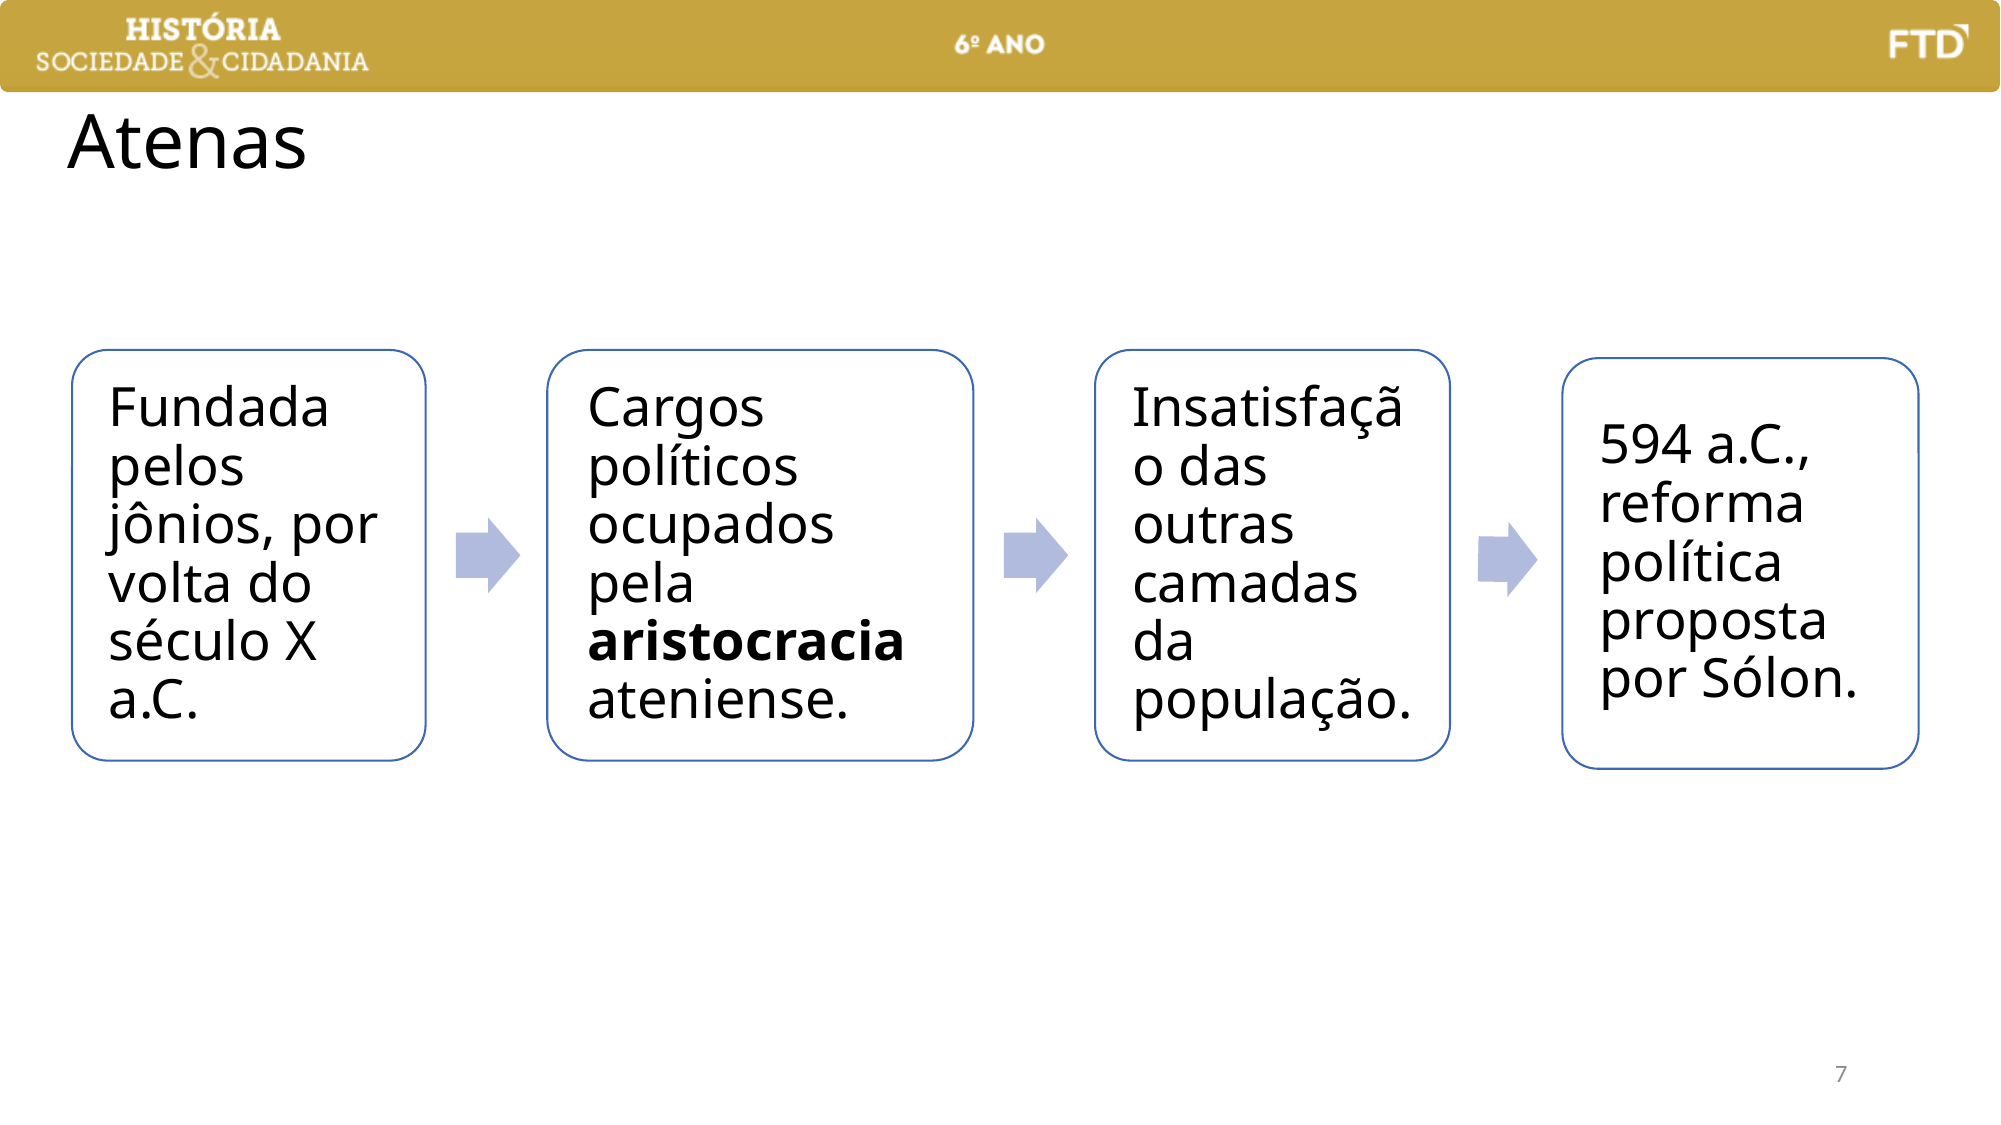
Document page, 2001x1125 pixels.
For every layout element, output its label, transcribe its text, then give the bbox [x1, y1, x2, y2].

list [70, 227, 1930, 884]
title Atenas [52, 93, 1778, 212]
picture [0, 0, 2000, 93]
slide_number 7 [1412, 1042, 1863, 1103]
